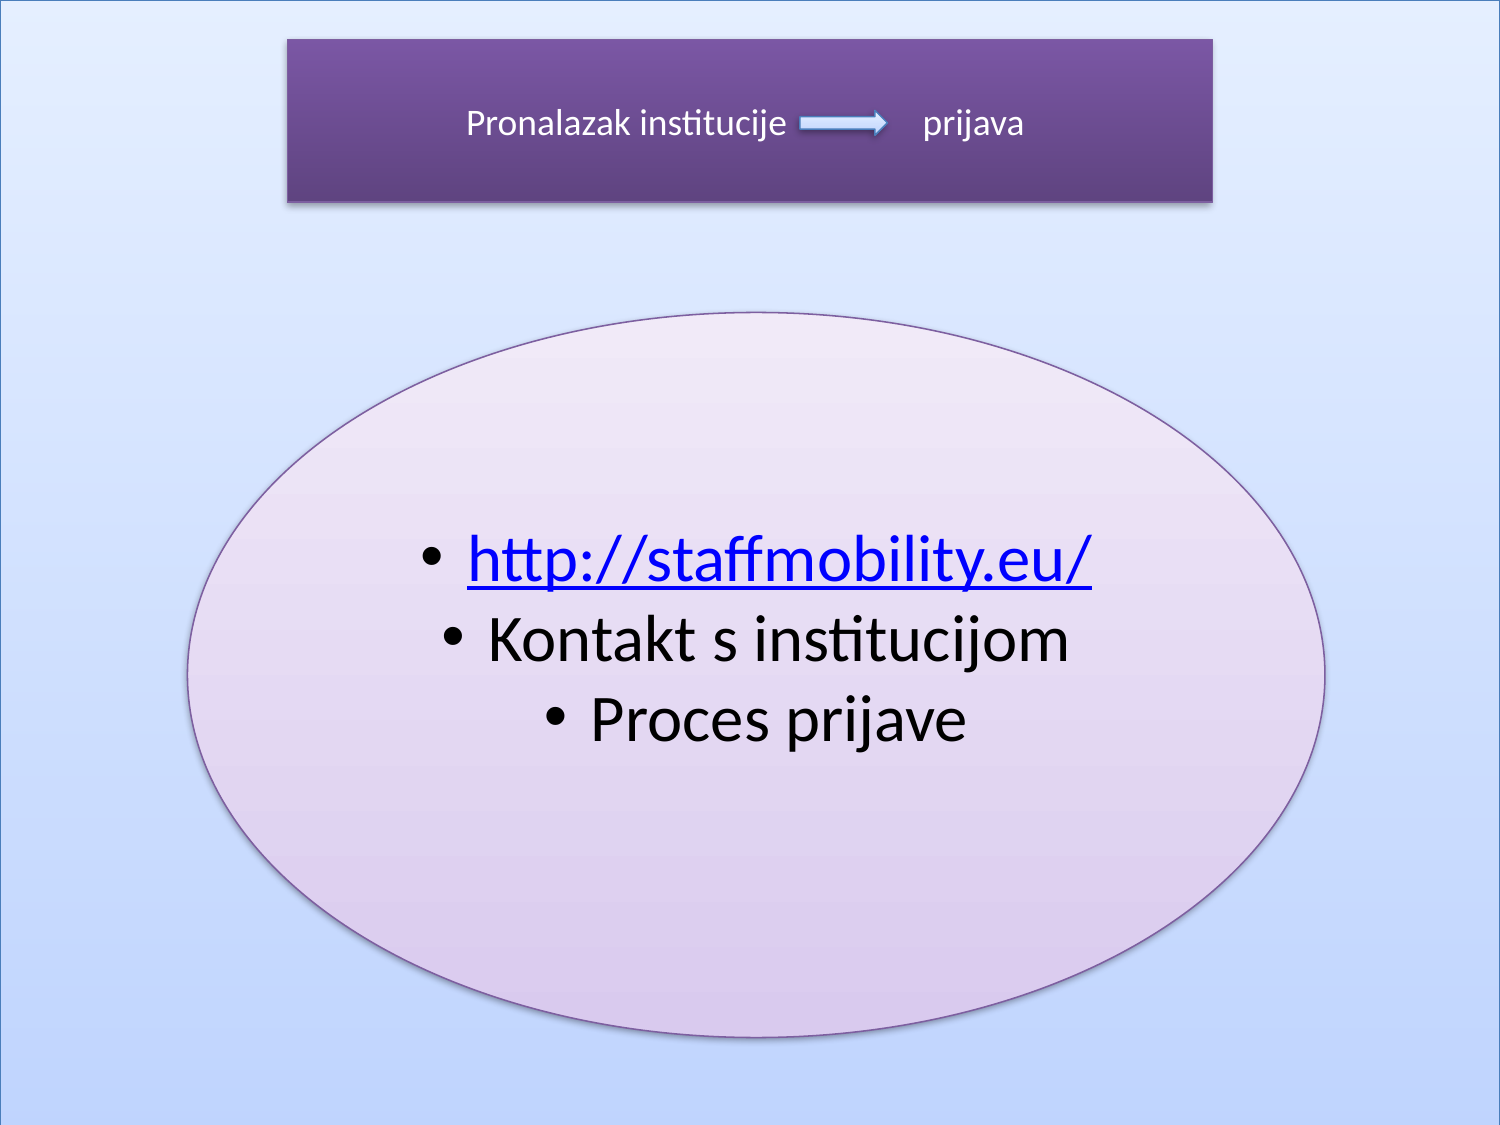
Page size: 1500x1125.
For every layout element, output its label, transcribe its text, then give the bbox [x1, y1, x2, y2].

text_box [799, 109, 889, 137]
text_box http://staffmobility.eu/ Kontakt s institucijom Proces prijave [186, 311, 1326, 1039]
text_box Pronalazak institucije prijava [287, 39, 1213, 203]
text_box [0, 0, 1500, 1125]
